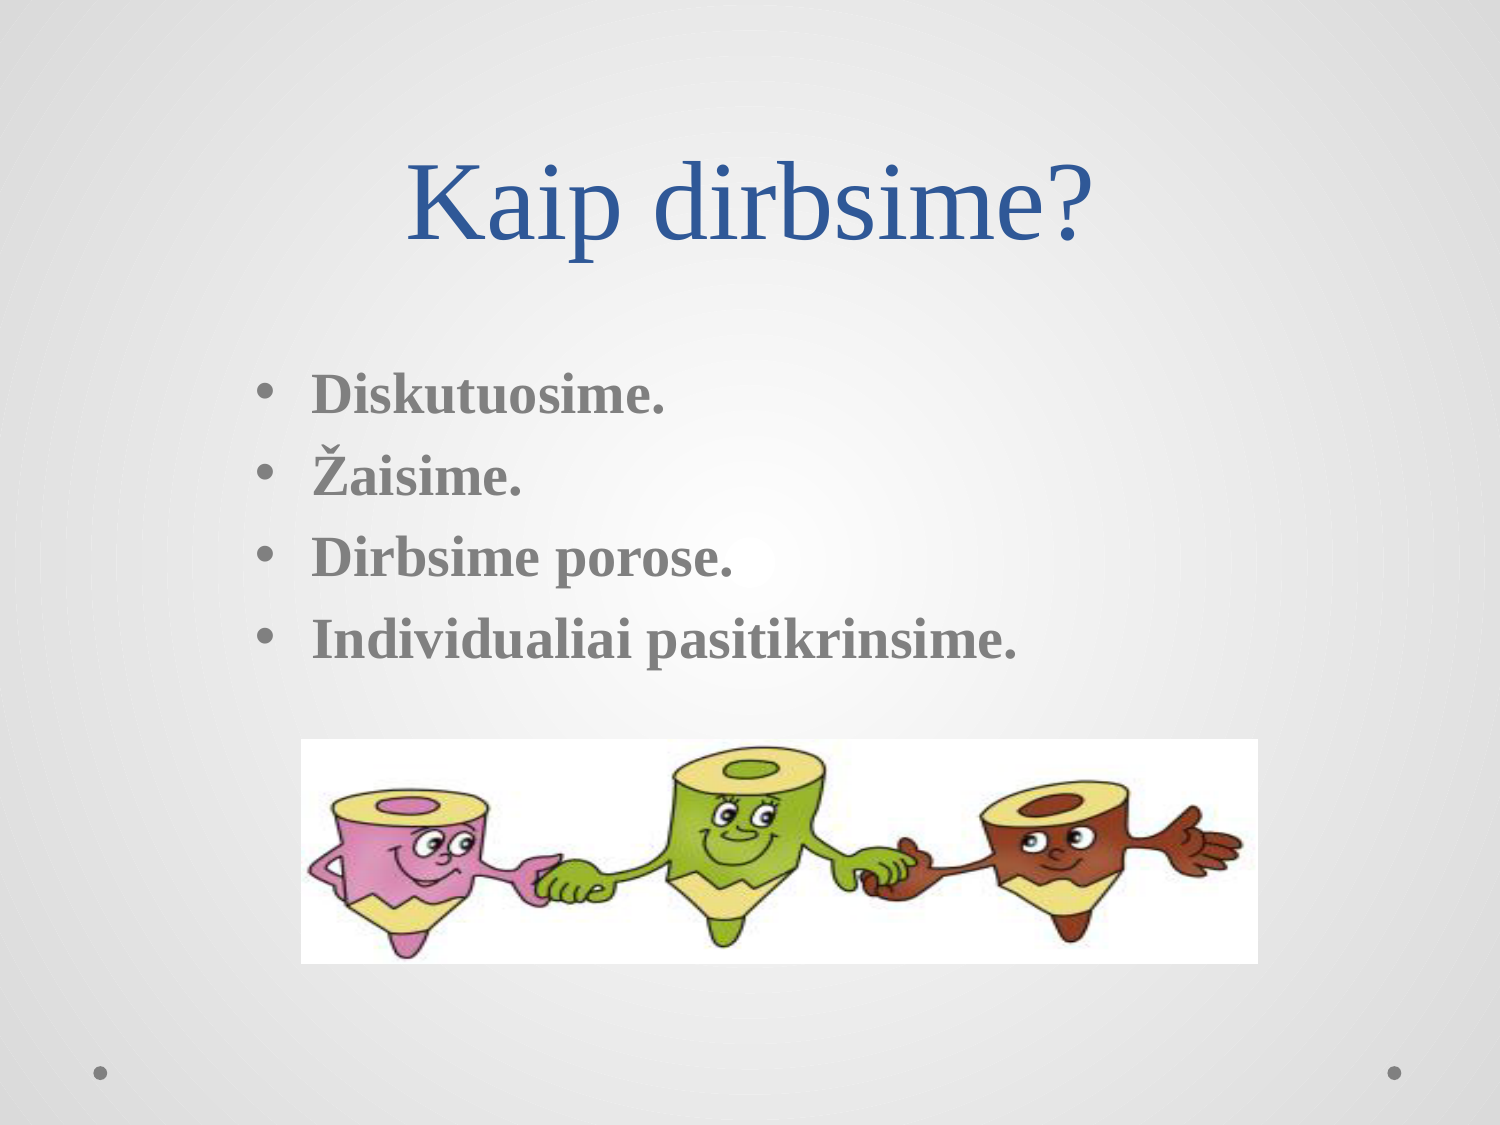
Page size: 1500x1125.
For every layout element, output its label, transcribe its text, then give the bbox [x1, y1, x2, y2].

text_box Kaip dirbsime? [179, 134, 1323, 332]
picture [300, 739, 1259, 965]
text_box Diskutuosime. Žaisime. Dirbsime porose. Individualiai pasitikrinsime. [239, 347, 1257, 939]
